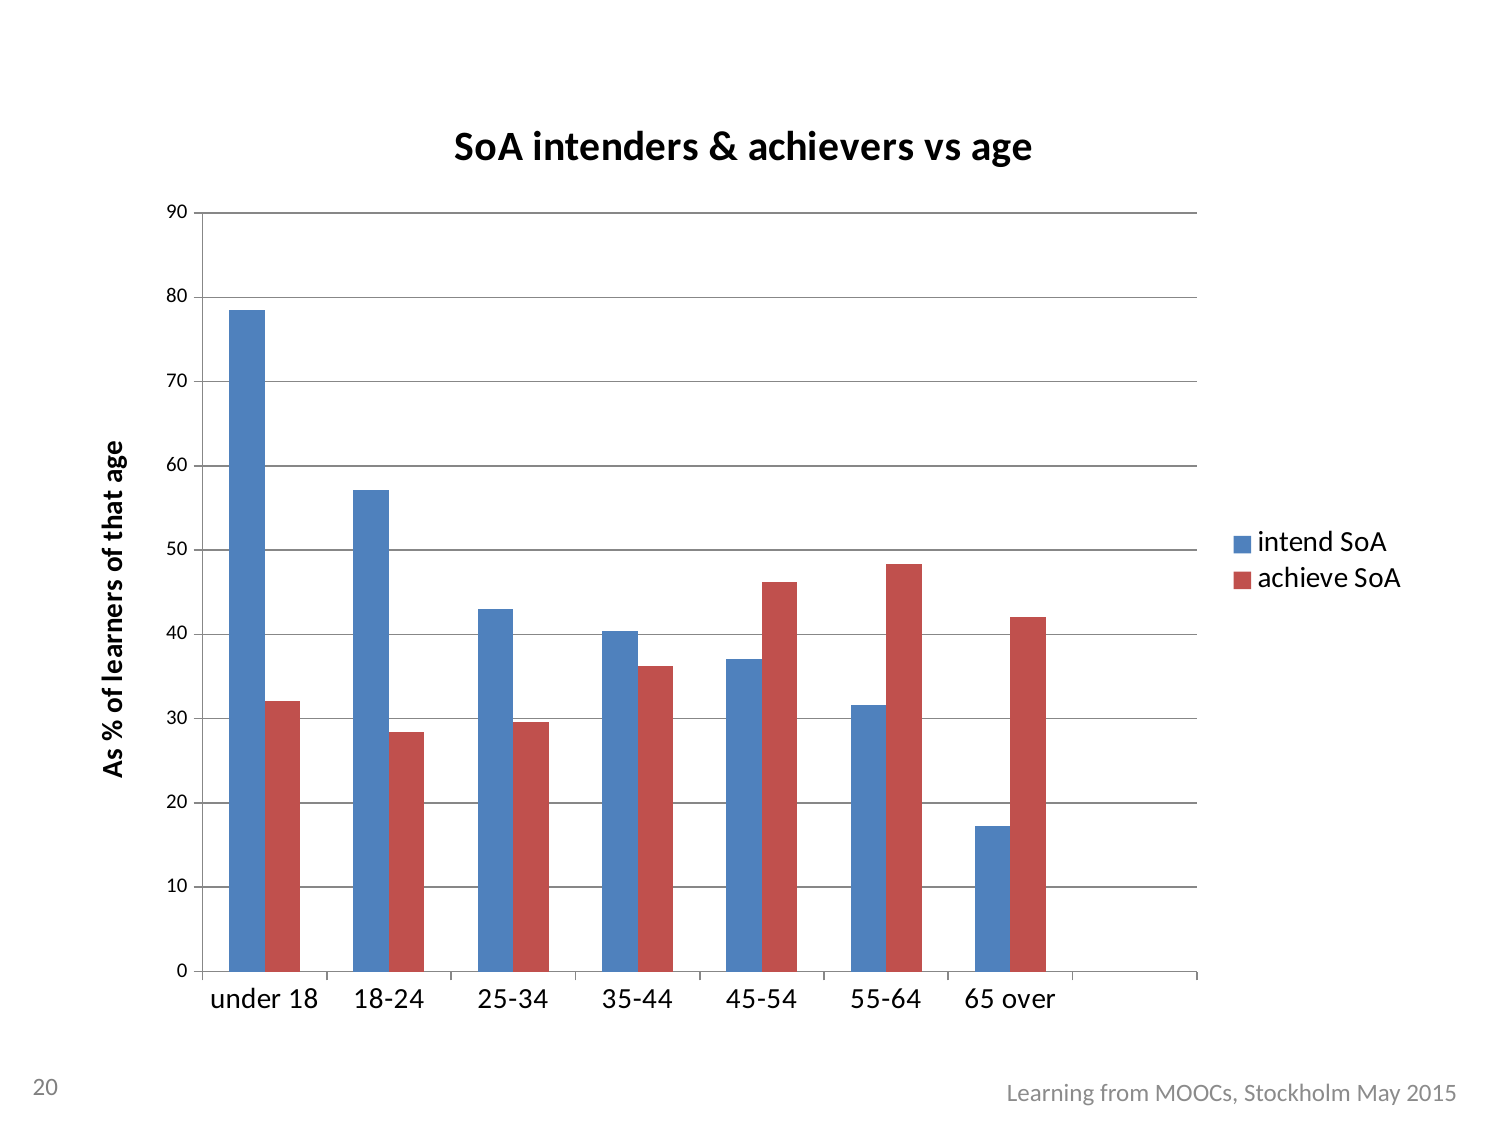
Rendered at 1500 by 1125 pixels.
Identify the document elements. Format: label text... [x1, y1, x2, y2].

footer Learning from MOOCs, Stockholm May 2015 [844, 1070, 1474, 1114]
slide_number 20 [17, 1065, 78, 1106]
chart [64, 89, 1424, 1036]
